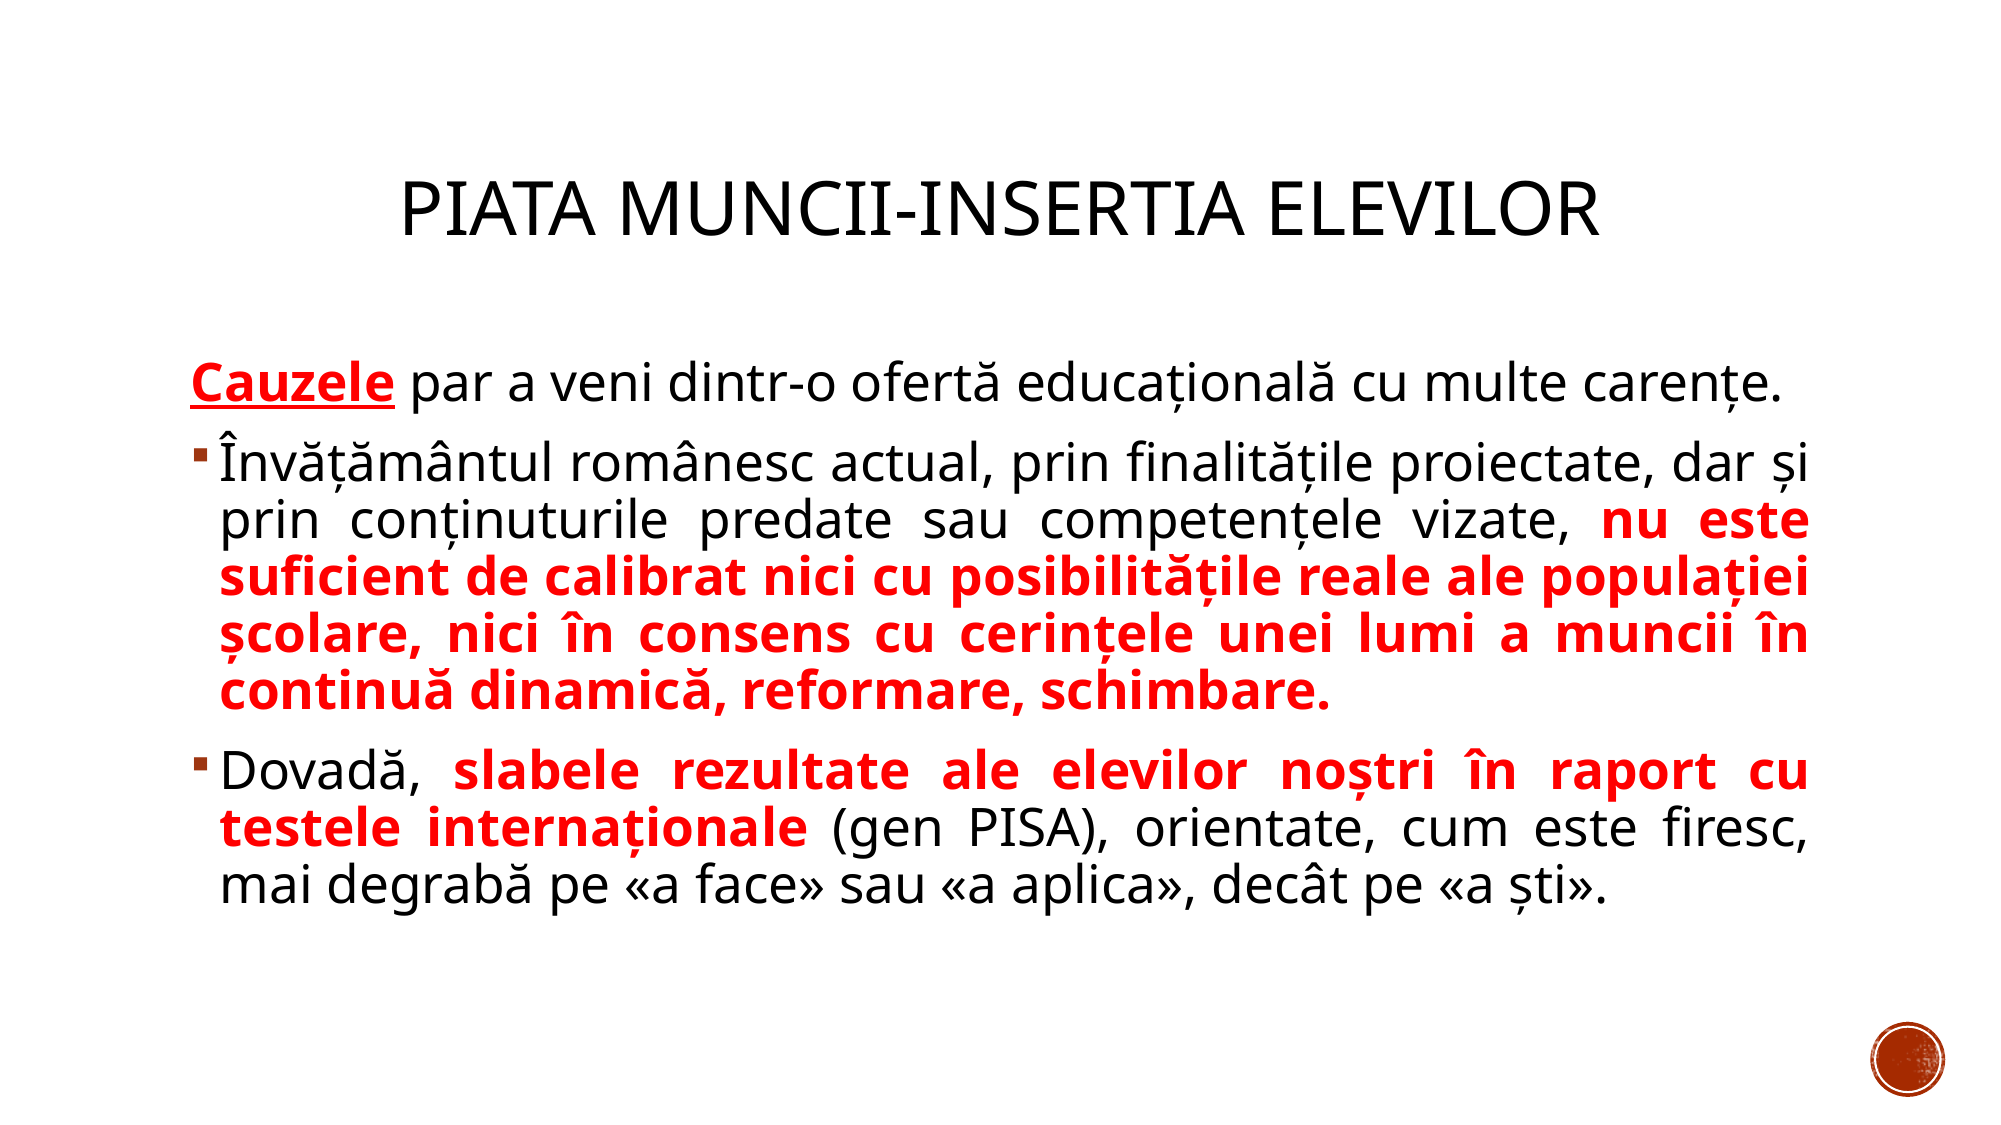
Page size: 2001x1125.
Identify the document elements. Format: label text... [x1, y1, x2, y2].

list Cauzele par a veni dintr-o ofertă educațională cu multe carențe. Învățământul românesc actual, prin finalitățile proiectate, dar și prin conținuturile predate sau competențele vizate, nu este suficient de calibrat nici cu po­sibilitățile reale ale populației școlare, nici în consens cu ce­rințele unei lumi a muncii în continuă dinamică, reformare, schimbare. Dovadă, slabele rezultate ale elevilor noștri în raport cu testele internaționale (gen PISA), orientate, cum este firesc, mai degrabă pe «a face» sau «a aplica», decât pe «a ști». [175, 348, 1826, 1013]
title Piata muncii-insertia elevilor [175, 79, 1826, 344]
